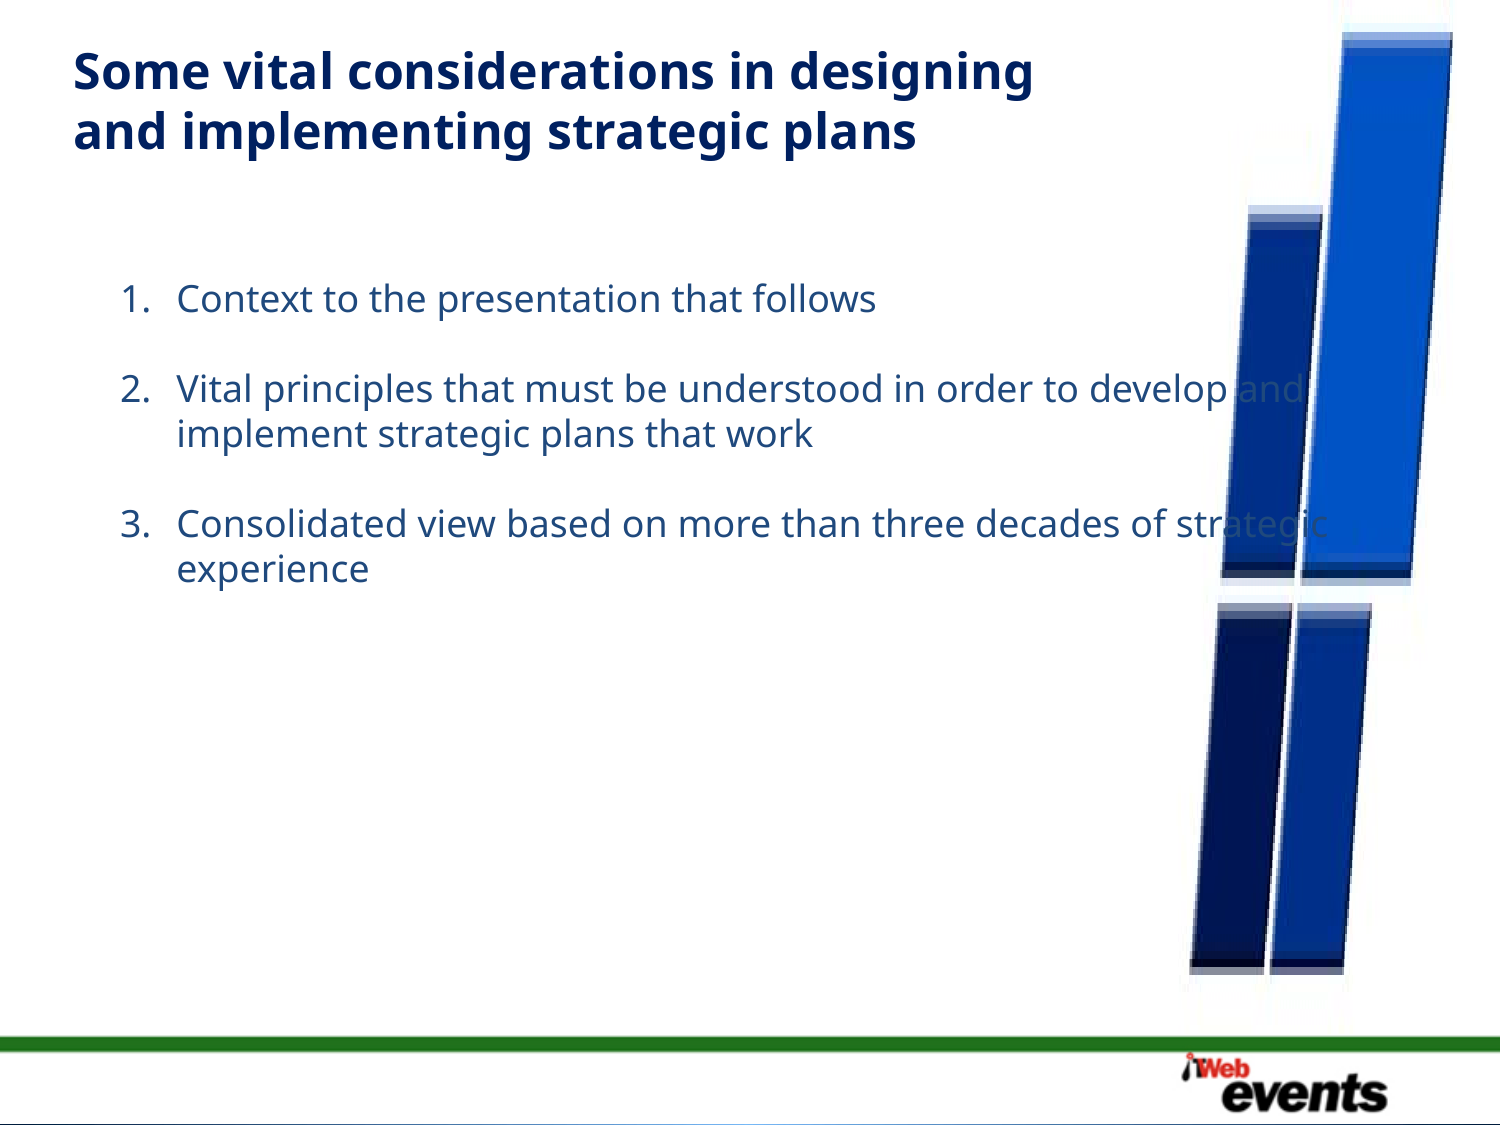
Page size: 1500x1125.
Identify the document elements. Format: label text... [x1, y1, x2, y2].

text_box Context to the presentation that follows Vital principles that must be understood in order to develop and implement strategic plans that work Consolidated view based on more than three decades of strategic experience [105, 267, 1442, 597]
text_box Some vital considerations in designing and implementing strategic plans [58, 35, 1114, 164]
picture [0, 0, 1500, 1125]
